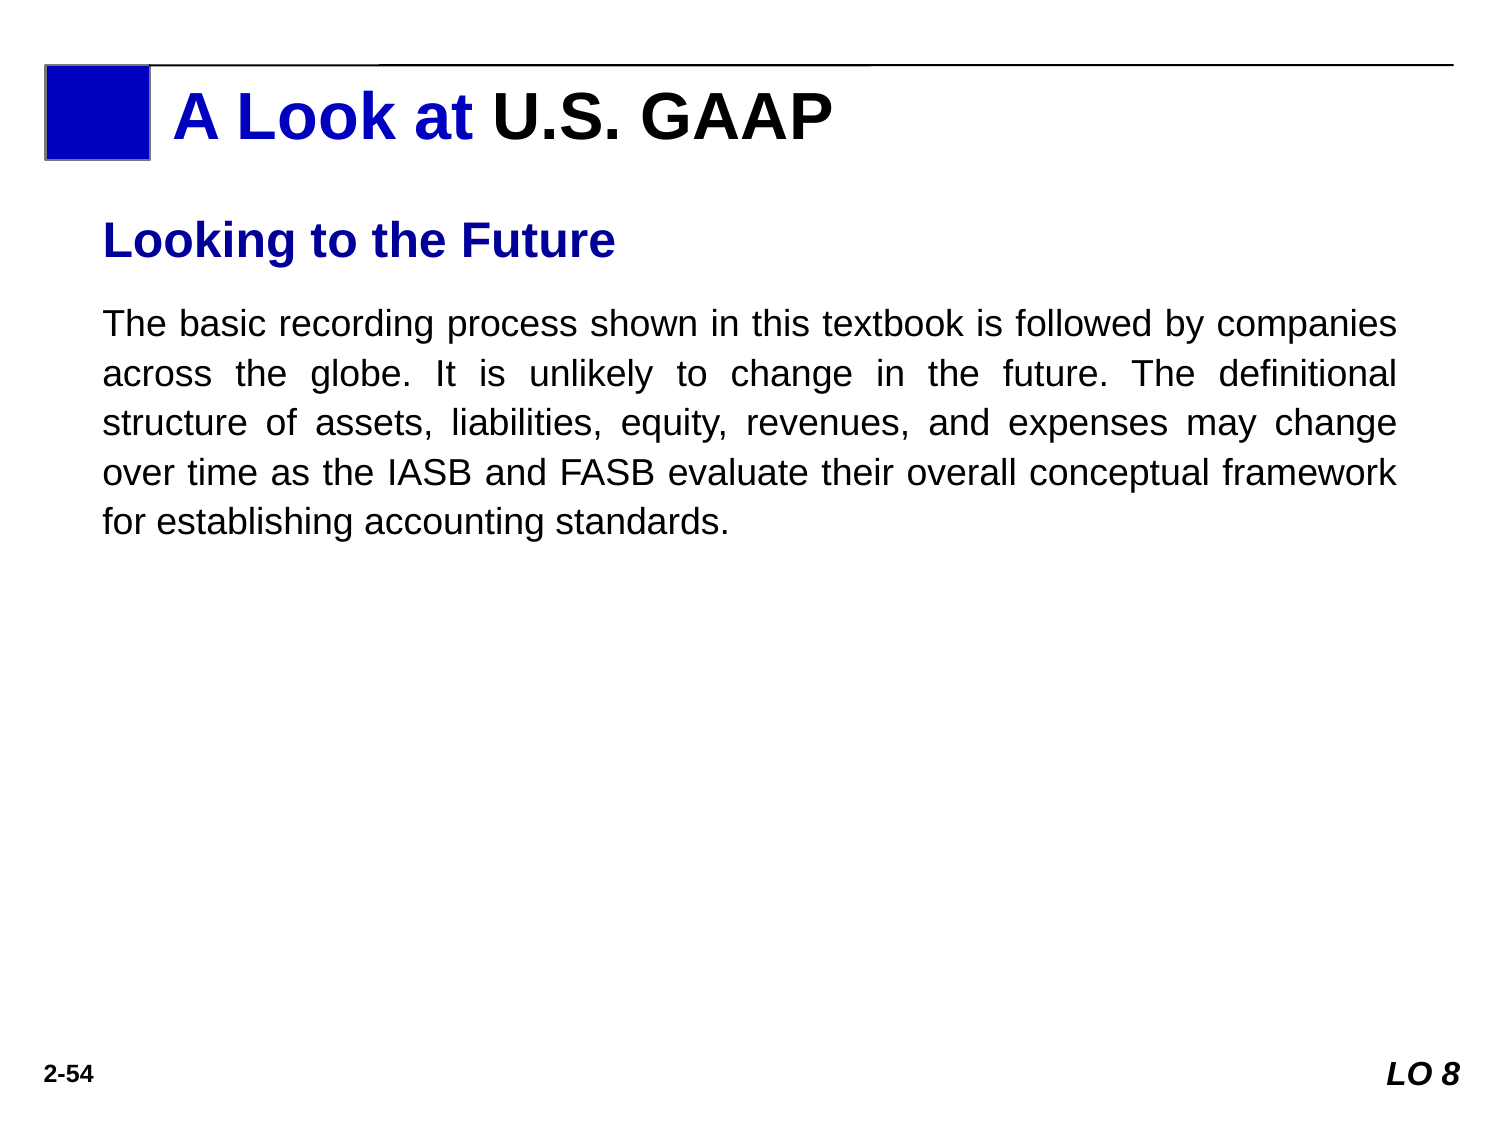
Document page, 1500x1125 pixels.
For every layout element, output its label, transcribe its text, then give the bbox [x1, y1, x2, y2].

text_box Looking to the Future [87, 199, 1050, 276]
text_box LO 8 [1350, 1044, 1475, 1100]
text_box The basic recording process shown in this textbook is followed by companies across the globe. It is unlikely to change in the future. The definitional structure of assets, liabilities, equity, revenues, and expenses may change over time as the IASB and FASB evaluate their overall conceptual framework for establishing accounting standards. [87, 287, 1413, 550]
text_box [45, 65, 149, 161]
text_box A Look at U.S. GAAP [149, 70, 1453, 161]
